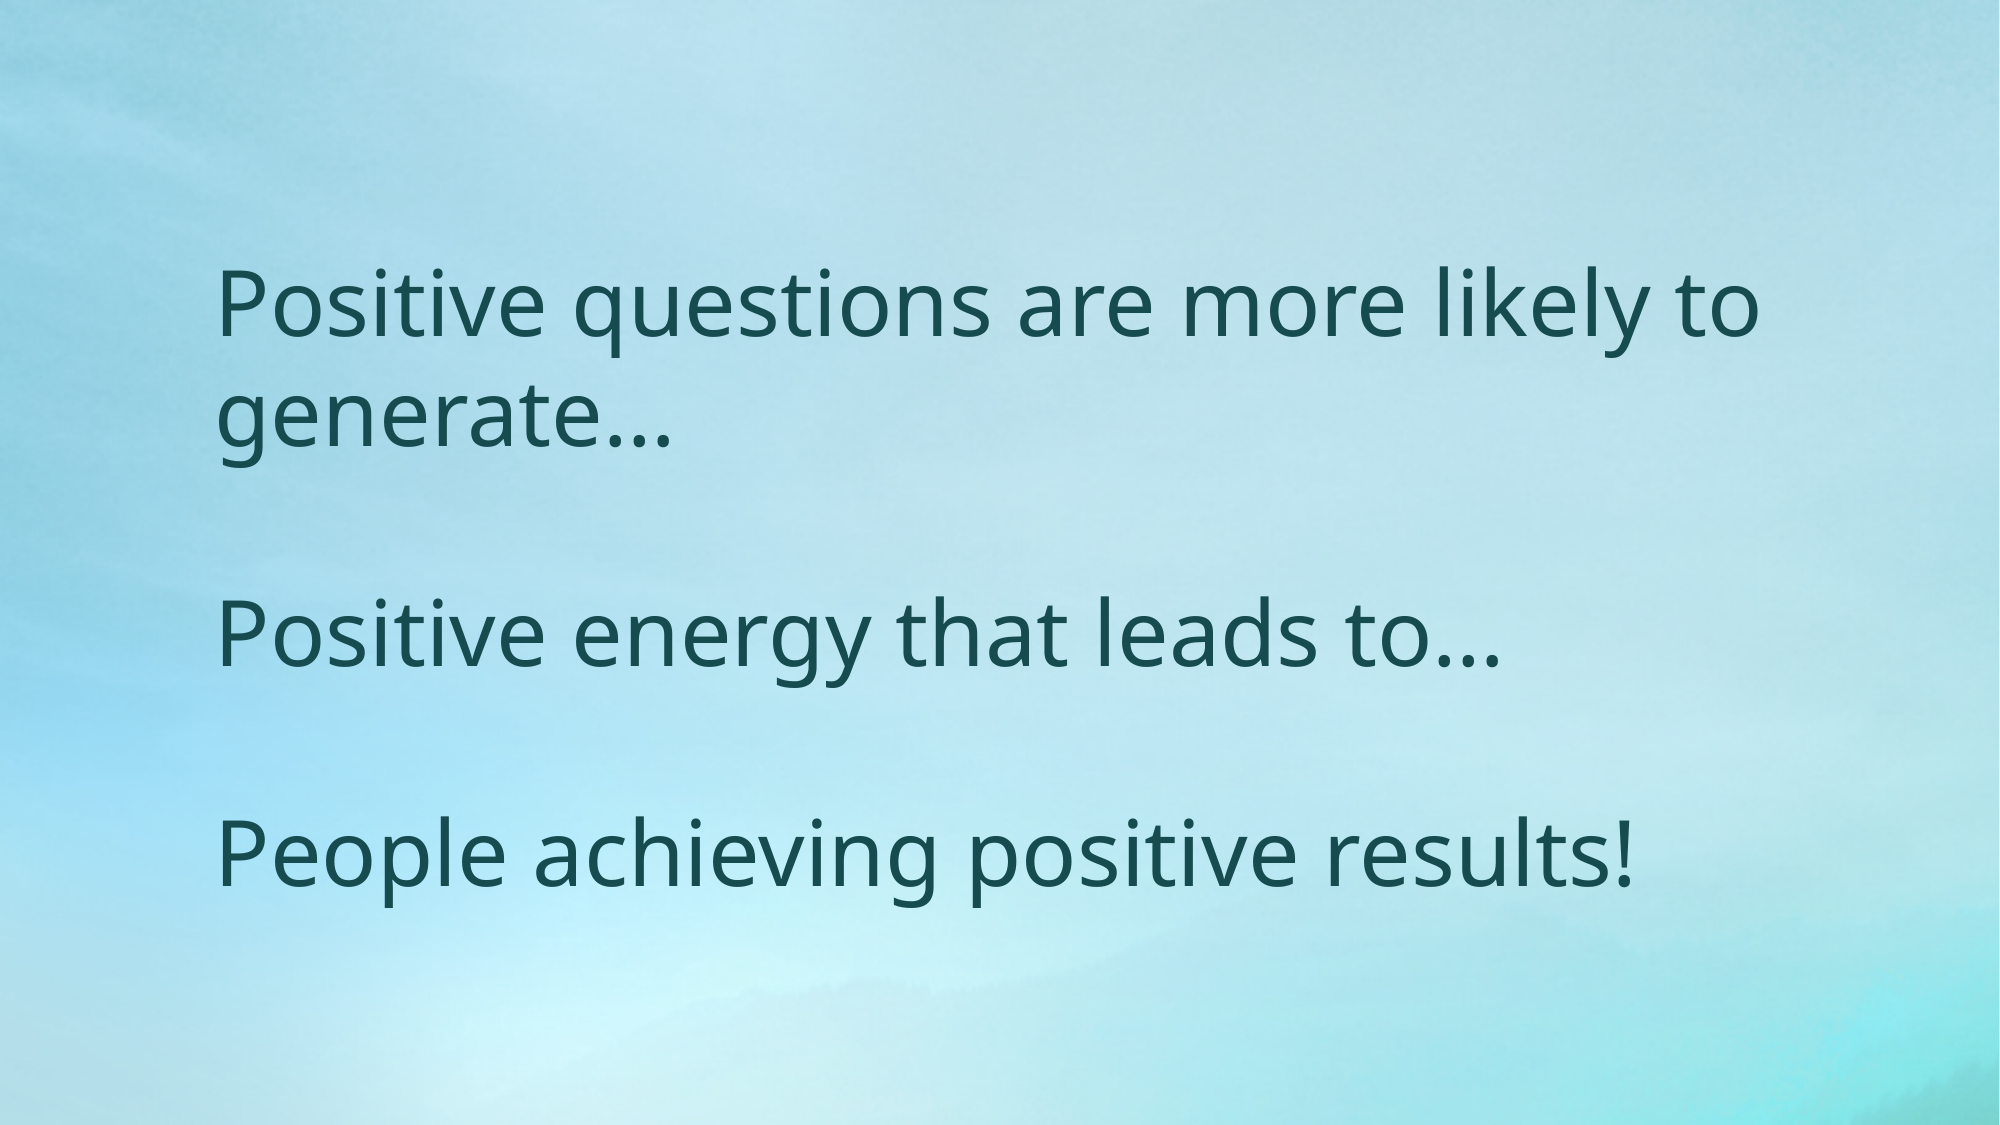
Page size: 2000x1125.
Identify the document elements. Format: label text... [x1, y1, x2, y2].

picture [0, 0, 2000, 1125]
text_box Positive questions are more likely to generate… Positive energy that leads to… People achieving positive results! [199, 237, 1888, 912]
